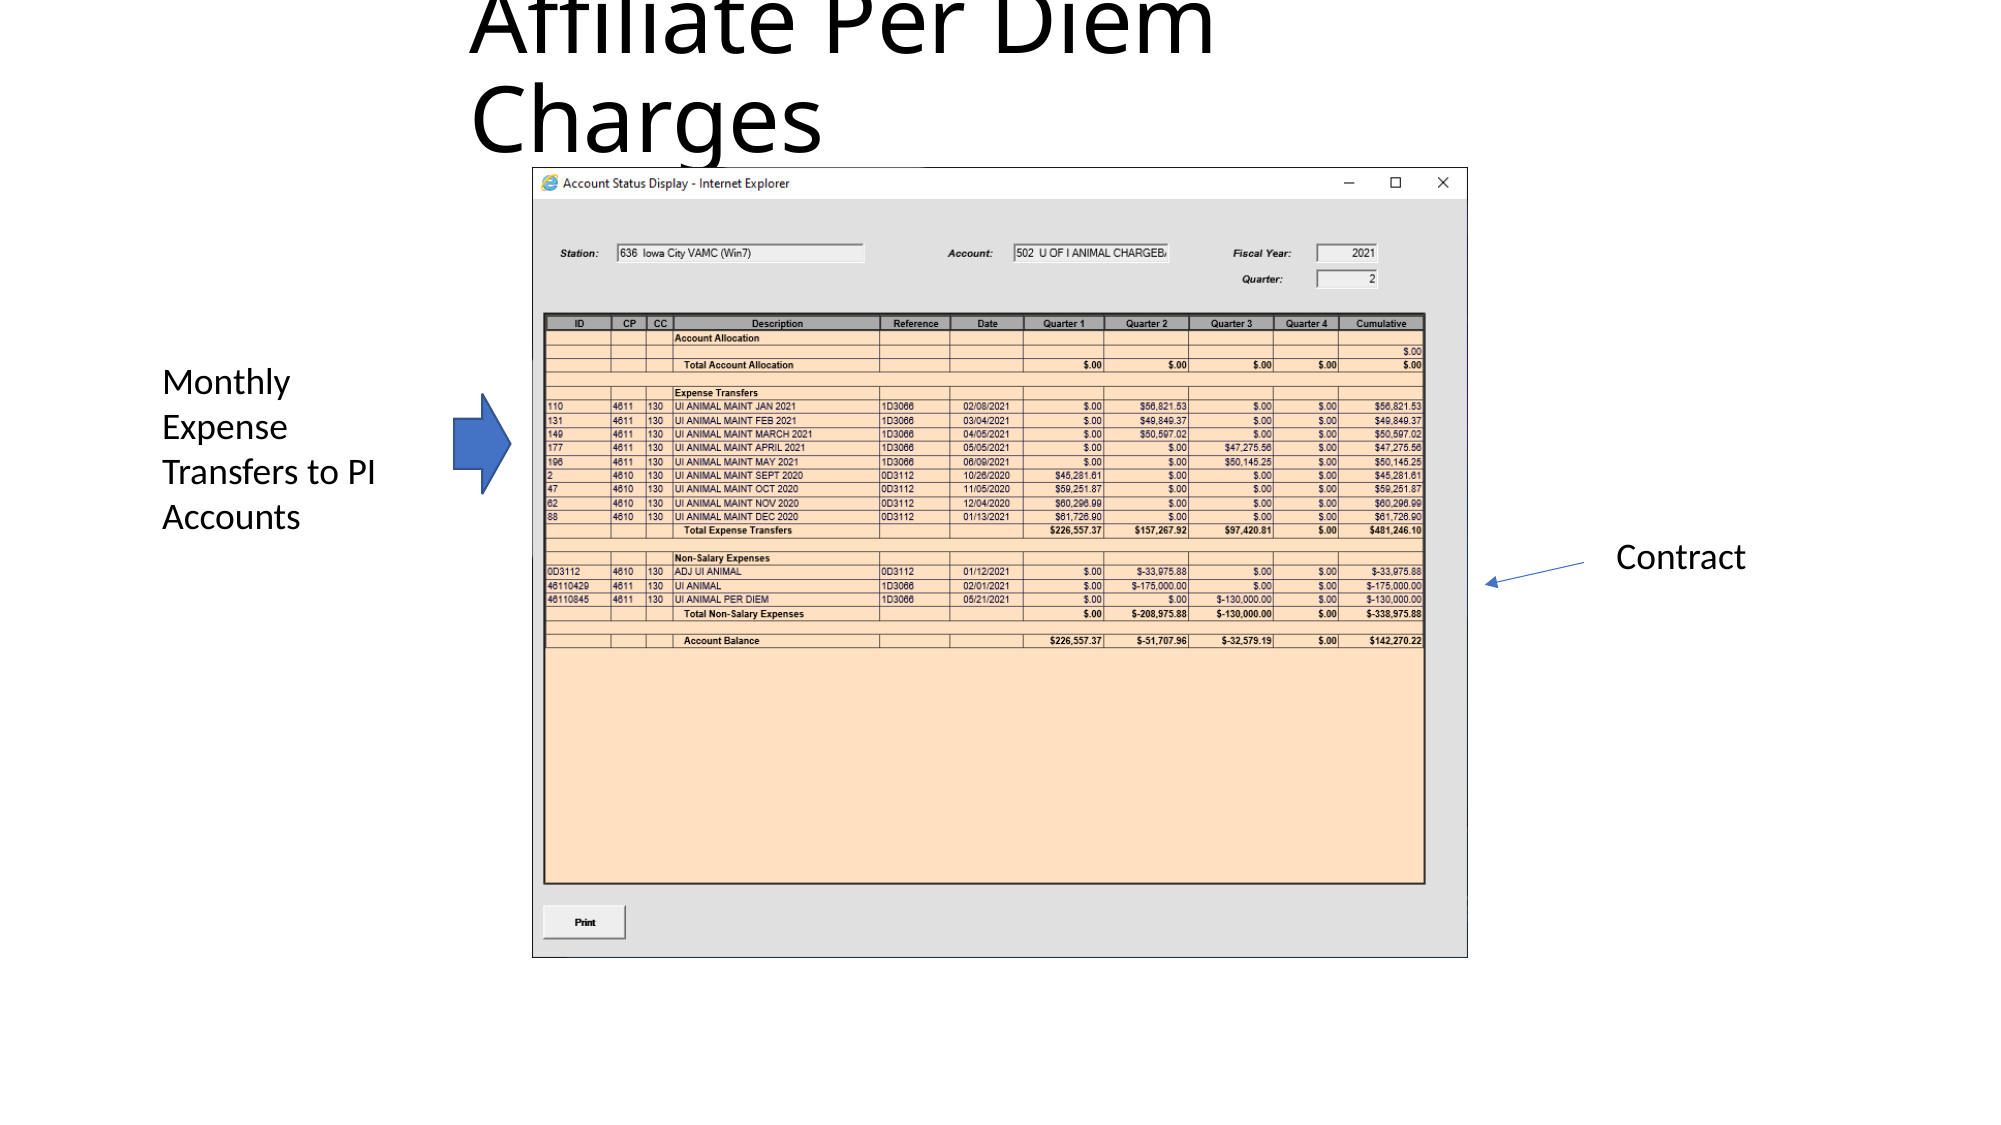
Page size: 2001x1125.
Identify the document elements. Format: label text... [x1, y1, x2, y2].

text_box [1484, 562, 1584, 585]
text_box [453, 393, 512, 495]
text_box Contract [1601, 524, 1863, 584]
text_box Monthly Expense Transfers to PI Accounts [147, 349, 393, 545]
title Affiliate Per Diem Charges [454, 0, 1504, 148]
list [532, 167, 1468, 958]
